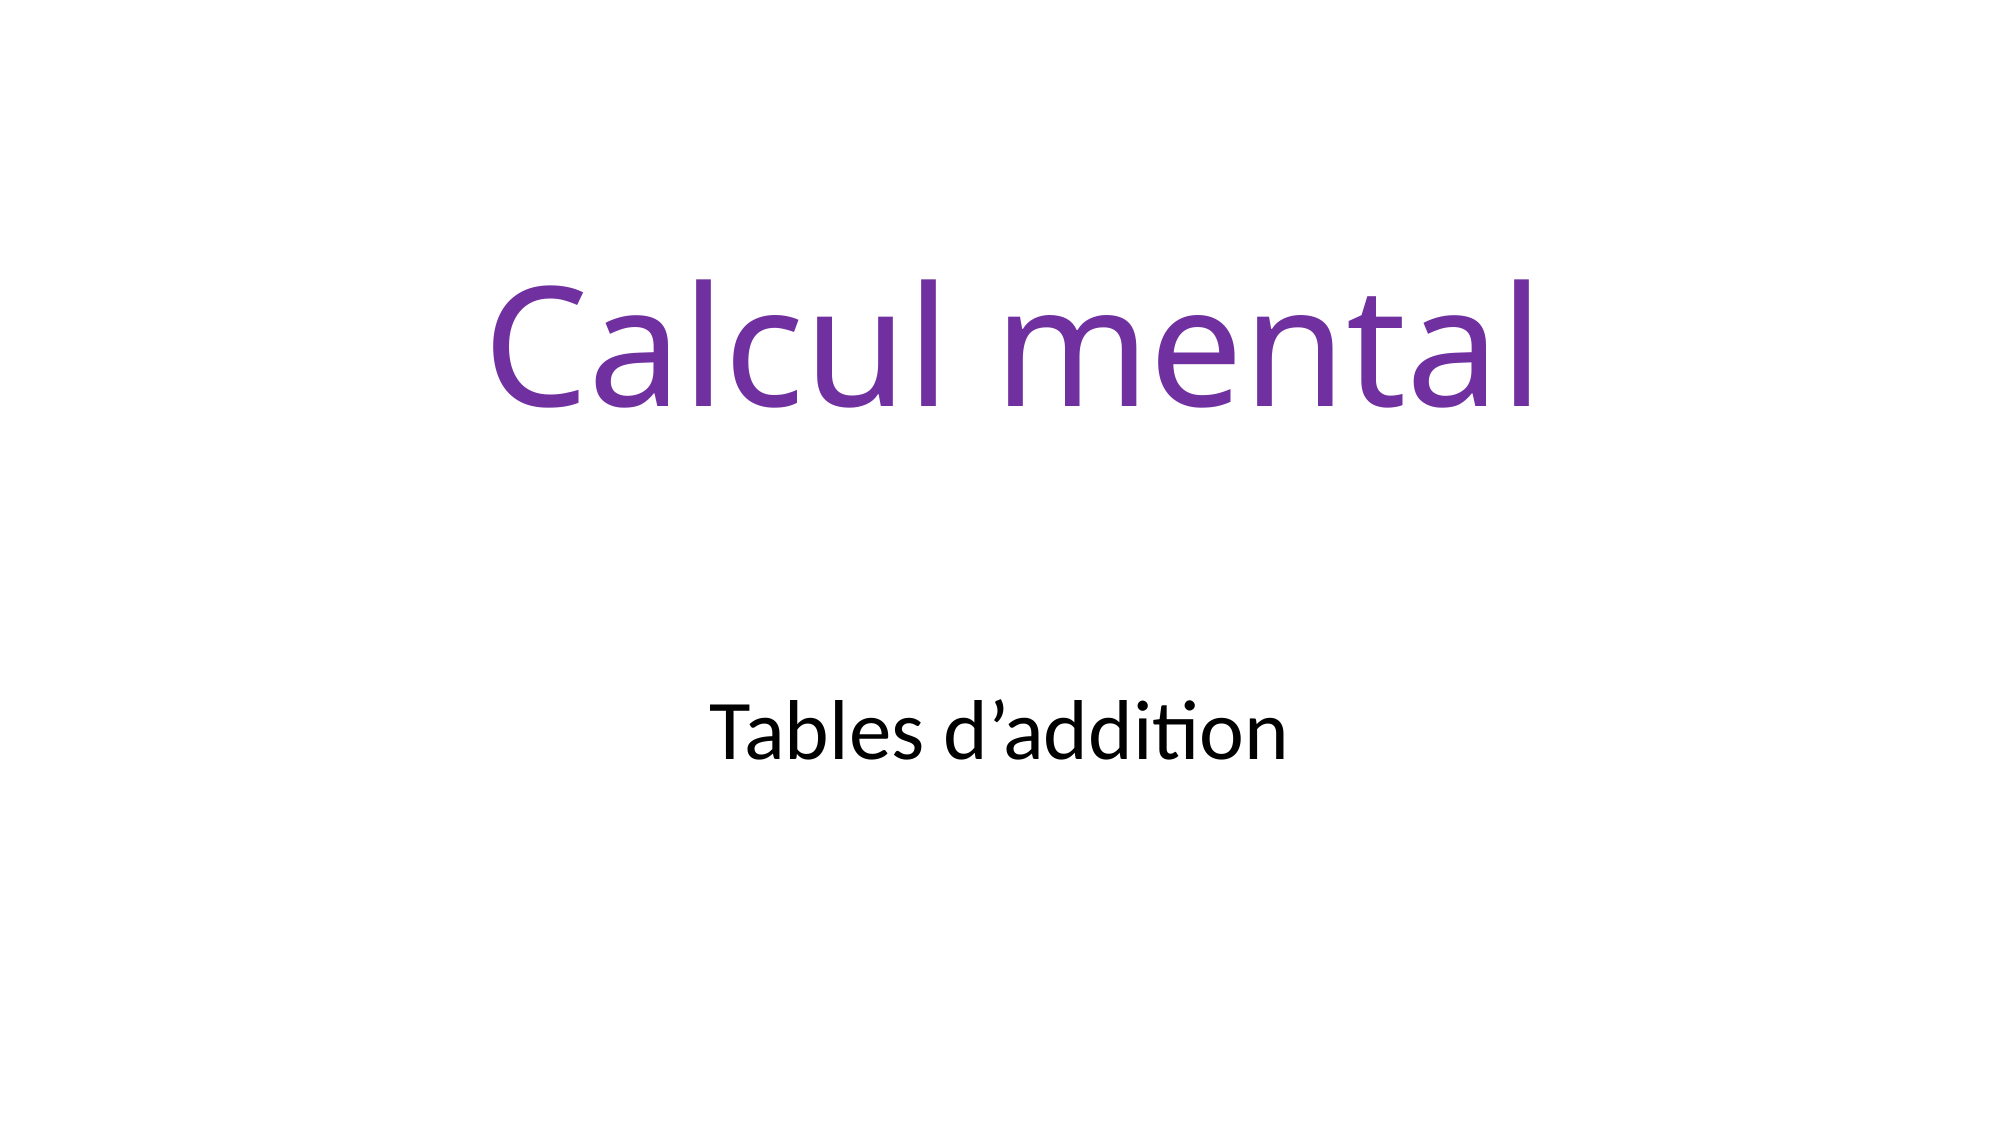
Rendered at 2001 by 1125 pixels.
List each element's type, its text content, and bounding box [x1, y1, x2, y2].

title Calcul mental [263, 208, 1764, 451]
subtitle Tables d’addition [106, 562, 1894, 786]
